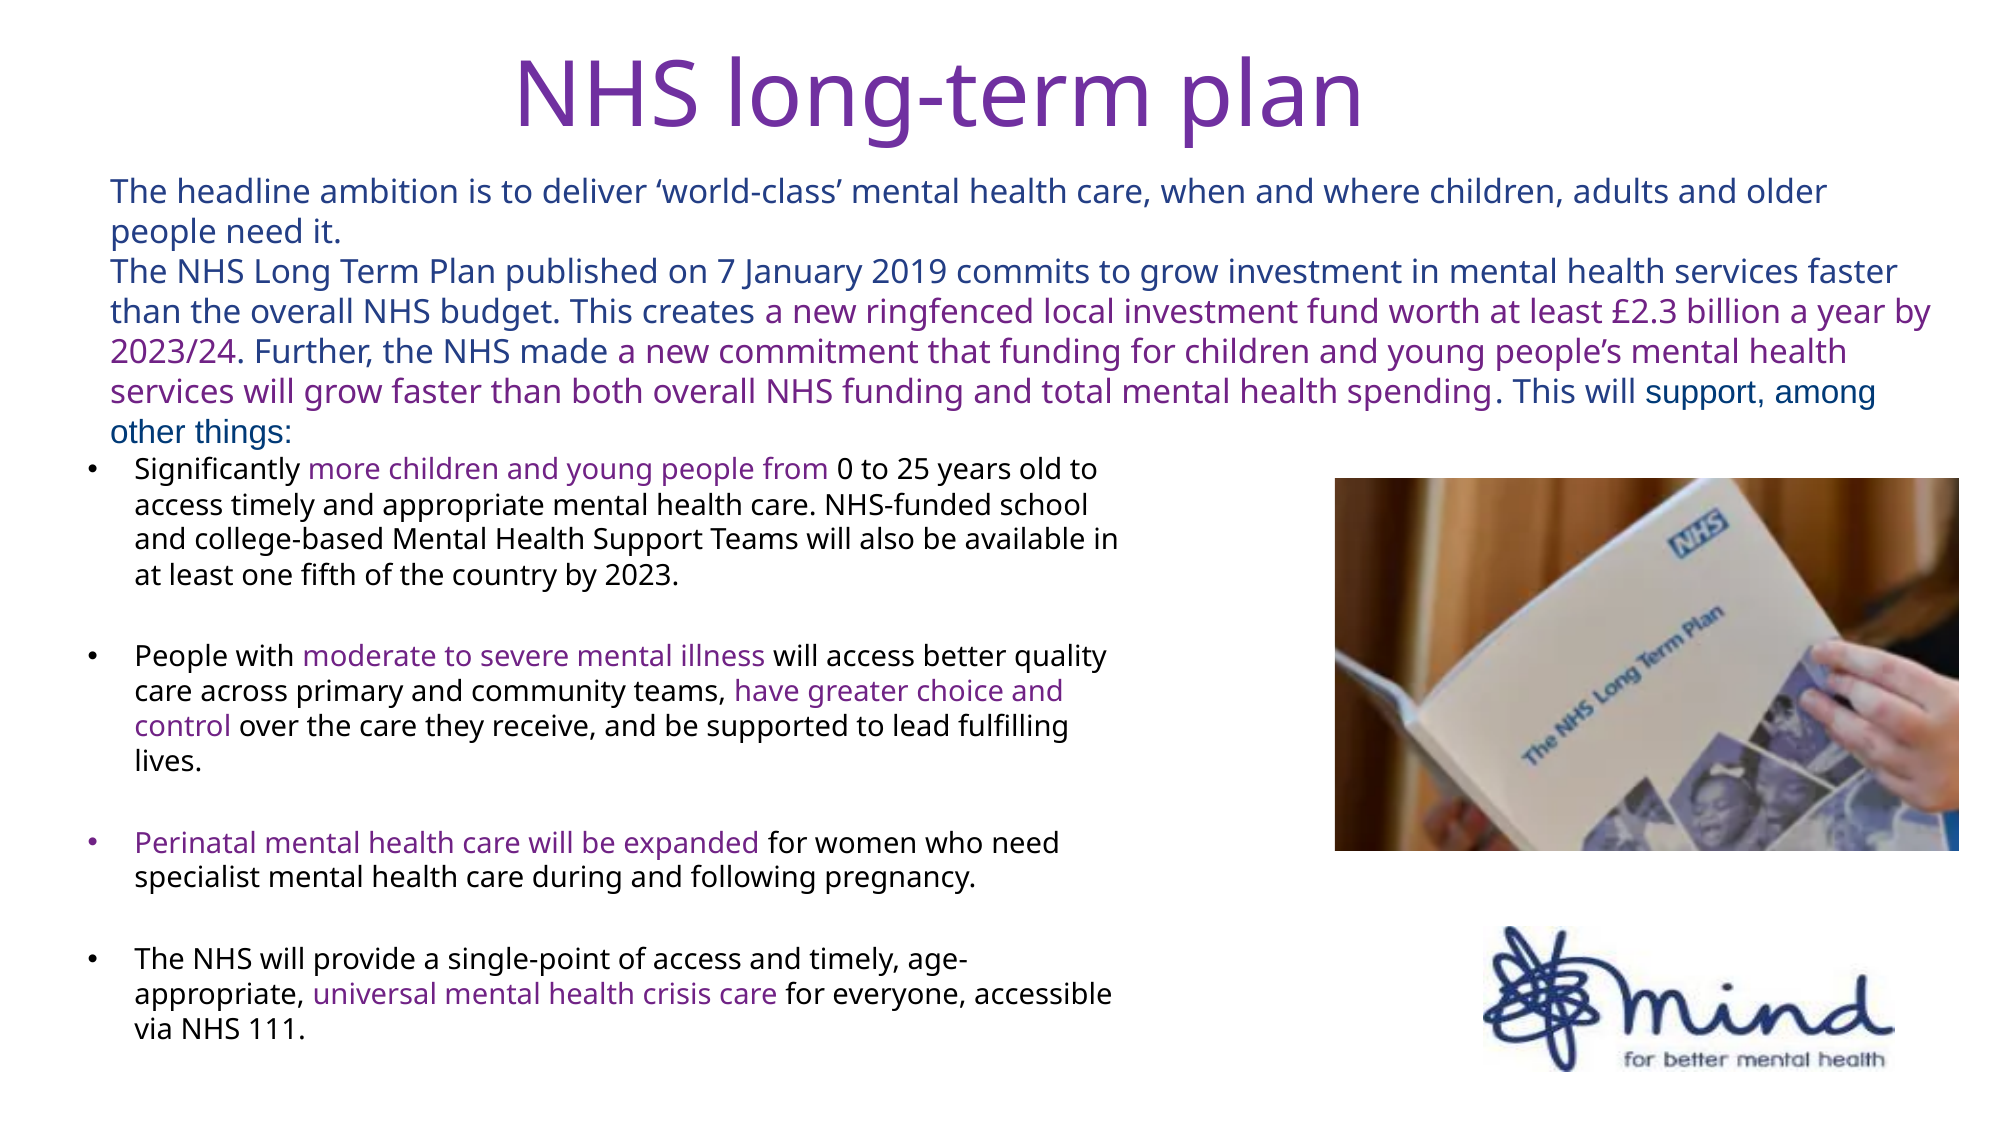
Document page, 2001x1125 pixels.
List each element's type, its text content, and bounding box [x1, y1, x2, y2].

text_box NHS long-term plan [95, 26, 1785, 163]
text_box The headline ambition is to deliver ‘world-class’ mental health care, when and where children, adults and older people need it. The NHS Long Term Plan published on 7 January 2019 commits to grow investment in mental health services faster than the overall NHS budget. This creates a new ringfenced local investment fund worth at least £2.3 billion a year by 2023/24. Further, the NHS made a new commitment that funding for children and young people’s mental health services will grow faster than both overall NHS funding and total mental health spending. This will support, among other things: [95, 163, 1959, 475]
text_box Significantly more children and young people from 0 to 25 years old to access timely and appropriate mental health care. NHS-funded school and college-based Mental Health Support Teams will also be available in at least one fifth of the country by 2023. People with moderate to severe mental illness will access better quality care across primary and community teams, have greater choice and control over the care they receive, and be supported to lead fulfilling lives. Perinatal mental health care will be expanded for women who need specialist mental health care during and following pregnancy. The NHS will provide a single-point of access and timely, age-appropriate, universal mental health crisis care for everyone, accessible via NHS 111. [72, 443, 1140, 1019]
picture [1334, 474, 1959, 851]
picture [1483, 926, 1895, 1072]
